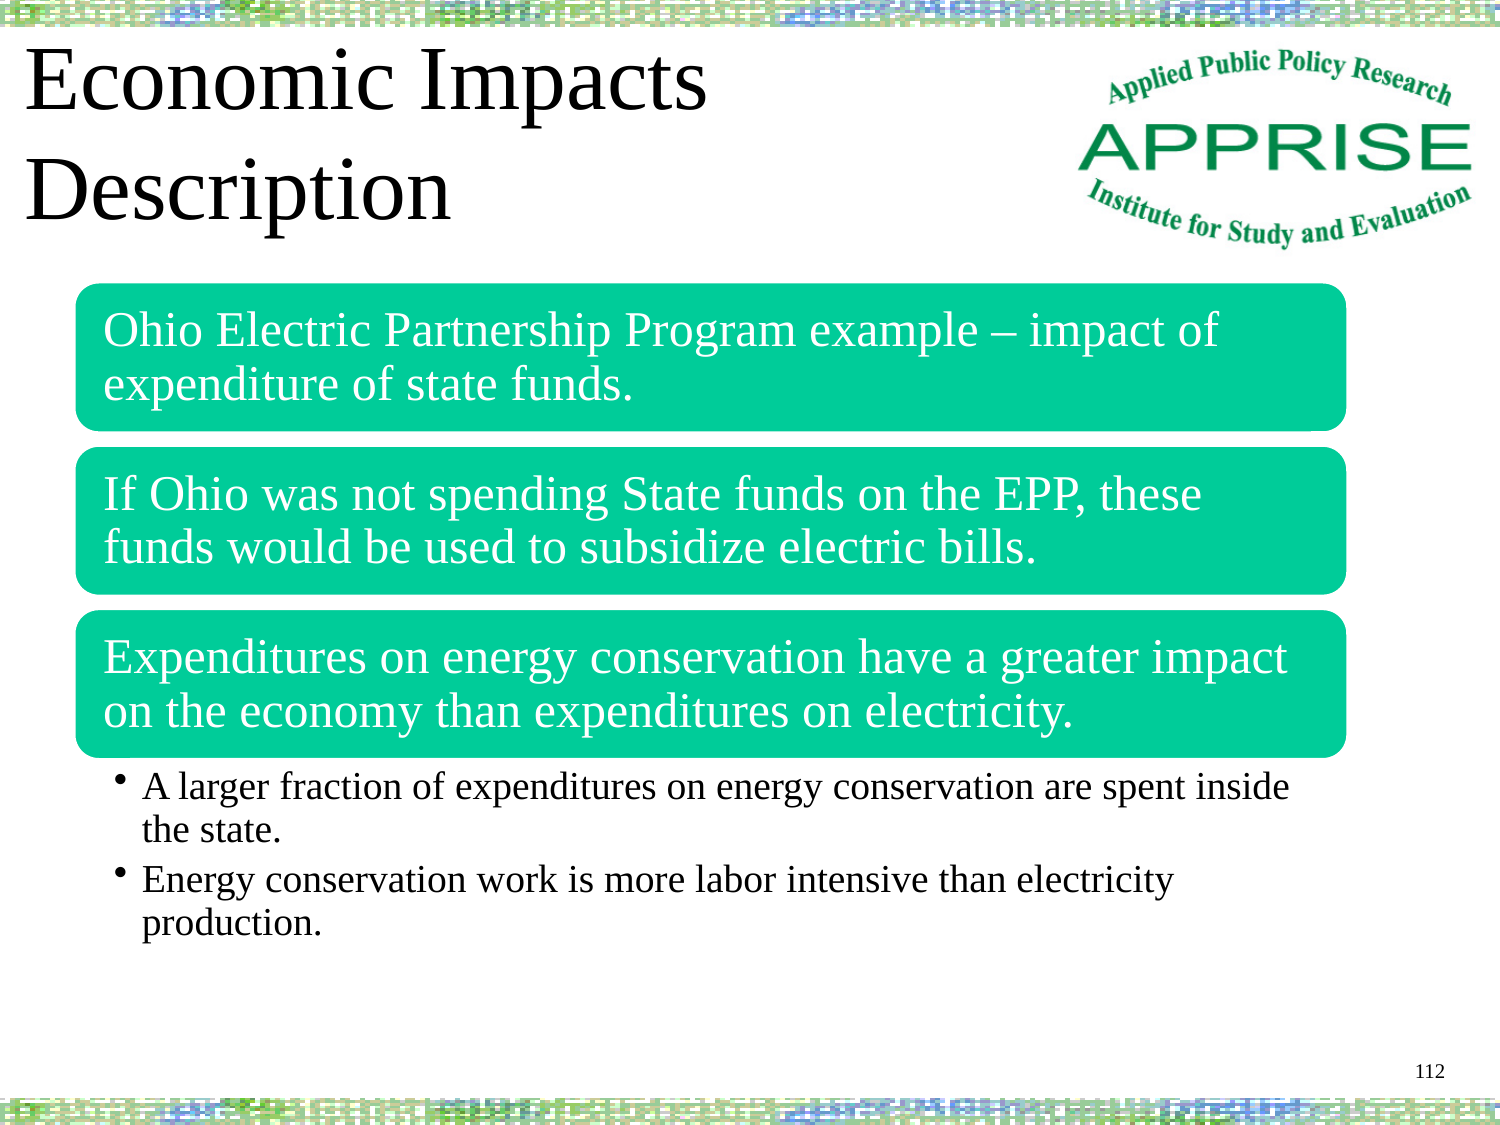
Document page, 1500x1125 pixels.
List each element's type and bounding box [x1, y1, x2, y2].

picture [0, 1098, 1500, 1125]
text_box [1399, 1050, 1463, 1090]
title [9, 34, 1049, 222]
picture [0, 0, 1500, 276]
text_box [73, 274, 1349, 951]
